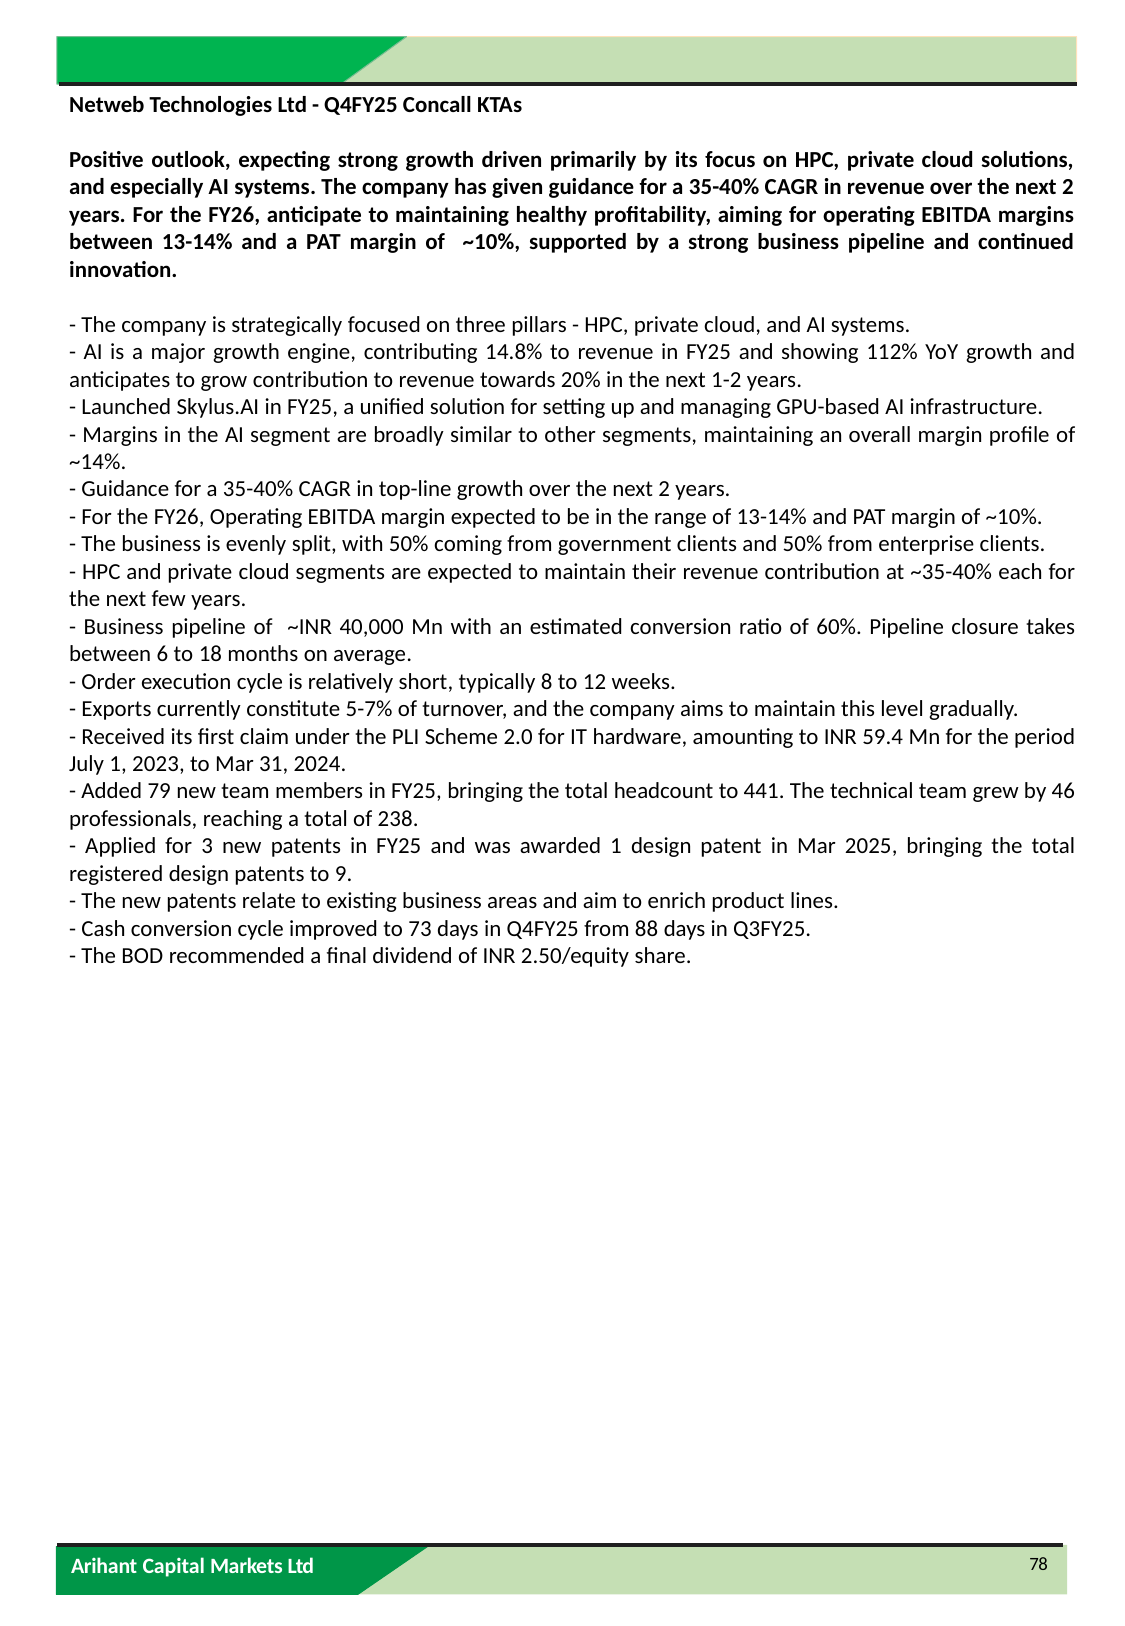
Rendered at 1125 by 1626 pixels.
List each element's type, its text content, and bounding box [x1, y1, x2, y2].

slide_number 78 [1023, 1545, 1063, 1625]
text_box Netweb Technologies Ltd - Q4FY25 Concall KTAs Positive outlook, expecting strong growth driven primarily by its focus on HPC, private cloud solutions, and especially AI systems. The company has given guidance for a 35-40% CAGR in revenue over the next 2 years. For the FY26, anticipate to maintaining healthy profitability, aiming for operating EBITDA margins between 13-14% and a PAT margin of ~10%, supported by a strong business pipeline and continued innovation. - The company is strategically focused on three pillars - HPC, private cloud, and AI systems. - AI is a major growth engine, contributing 14.8% to revenue in FY25 and showing 112% YoY growth and anticipates to grow contribution to revenue towards 20% in the next 1-2 years. - Launched Skylus.AI in FY25, a unified solution for setting up and managing GPU-based AI infrastructure. - Margins in the AI segment are broadly similar to other segments, maintaining an overall margin profile of ~14%. - Guidance for a 35-40% CAGR in top-line growth over the next 2 years. - For the FY26, Operating EBITDA margin expected to be in the range of 13-14% and PAT margin of ~10%. - The business is evenly split, with 50% coming from government clients and 50% from enterprise clients. - HPC and private cloud segments are expected to maintain their revenue contribution at ~35-40% each for the next few years. - Business pipeline of ~INR 40,000 Mn with an estimated conversion ratio of 60%. Pipeline closure takes between 6 to 18 months on average. - Order execution cycle is relatively short, typically 8 to 12 weeks. - Exports currently constitute 5-7% of turnover, and the company aims to maintain this level gradually. - Received its first claim under the PLI Scheme 2.0 for IT hardware, amounting to INR 59.4 Mn for the period July 1, 2023, to Mar 31, 2024. - Added 79 new team members in FY25, bringing the total headcount to 441. The technical team grew by 46 professionals, reaching a total of 238. - Applied for 3 new patents in FY25 and was awarded 1 design patent in Mar 2025, bringing the total registered design patents to 9. - The new patents relate to existing business areas and aim to enrich product lines. - Cash conversion cycle improved to 73 days in Q4FY25 from 88 days in Q3FY25. - The BOD recommended a final dividend of INR 2.50/equity share. [69, 87, 1076, 969]
text_box Arihant Capital Markets Ltd [69, 1555, 320, 1579]
